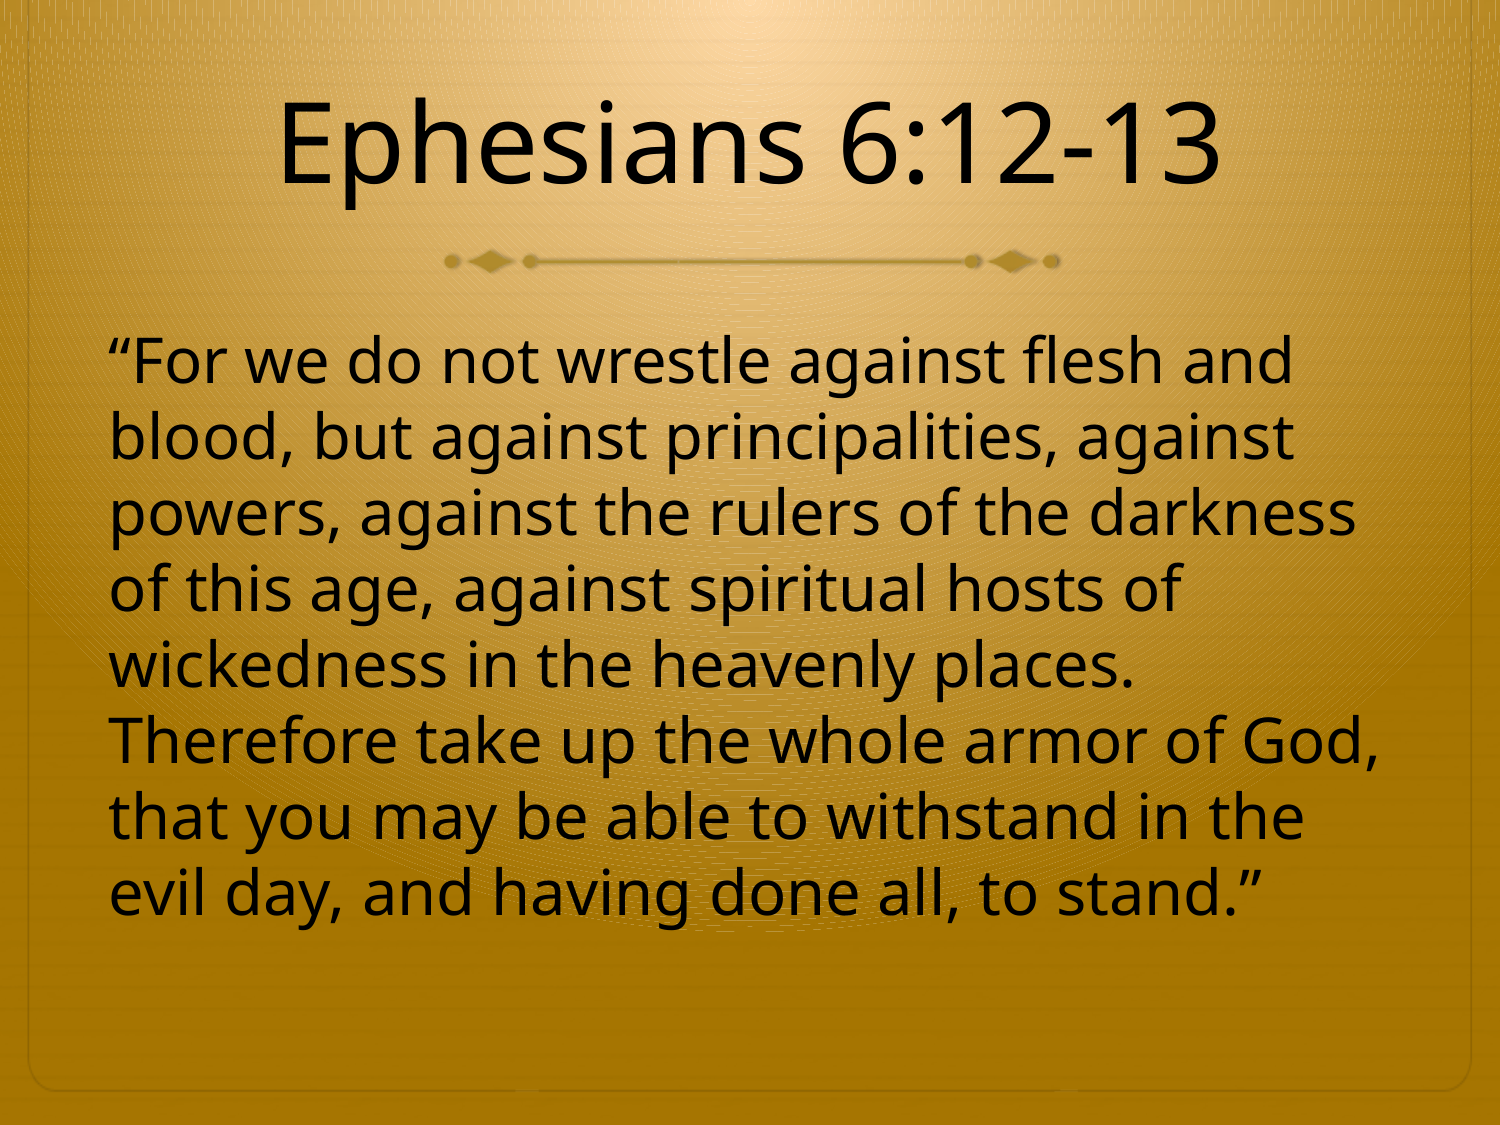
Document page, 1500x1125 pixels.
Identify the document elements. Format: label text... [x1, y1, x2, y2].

picture [0, 0, 1500, 1125]
title Ephesians 6:12-13 [93, 45, 1407, 233]
list “For we do not wrestle against flesh and blood, but against principalities, against powers, against the rulers of the darkness of this age, against spiritual hosts of wickedness in the heavenly places. Therefore take up the whole armor of God, that you may be able to withstand in the evil day, and having done all, to stand.” [93, 312, 1407, 988]
